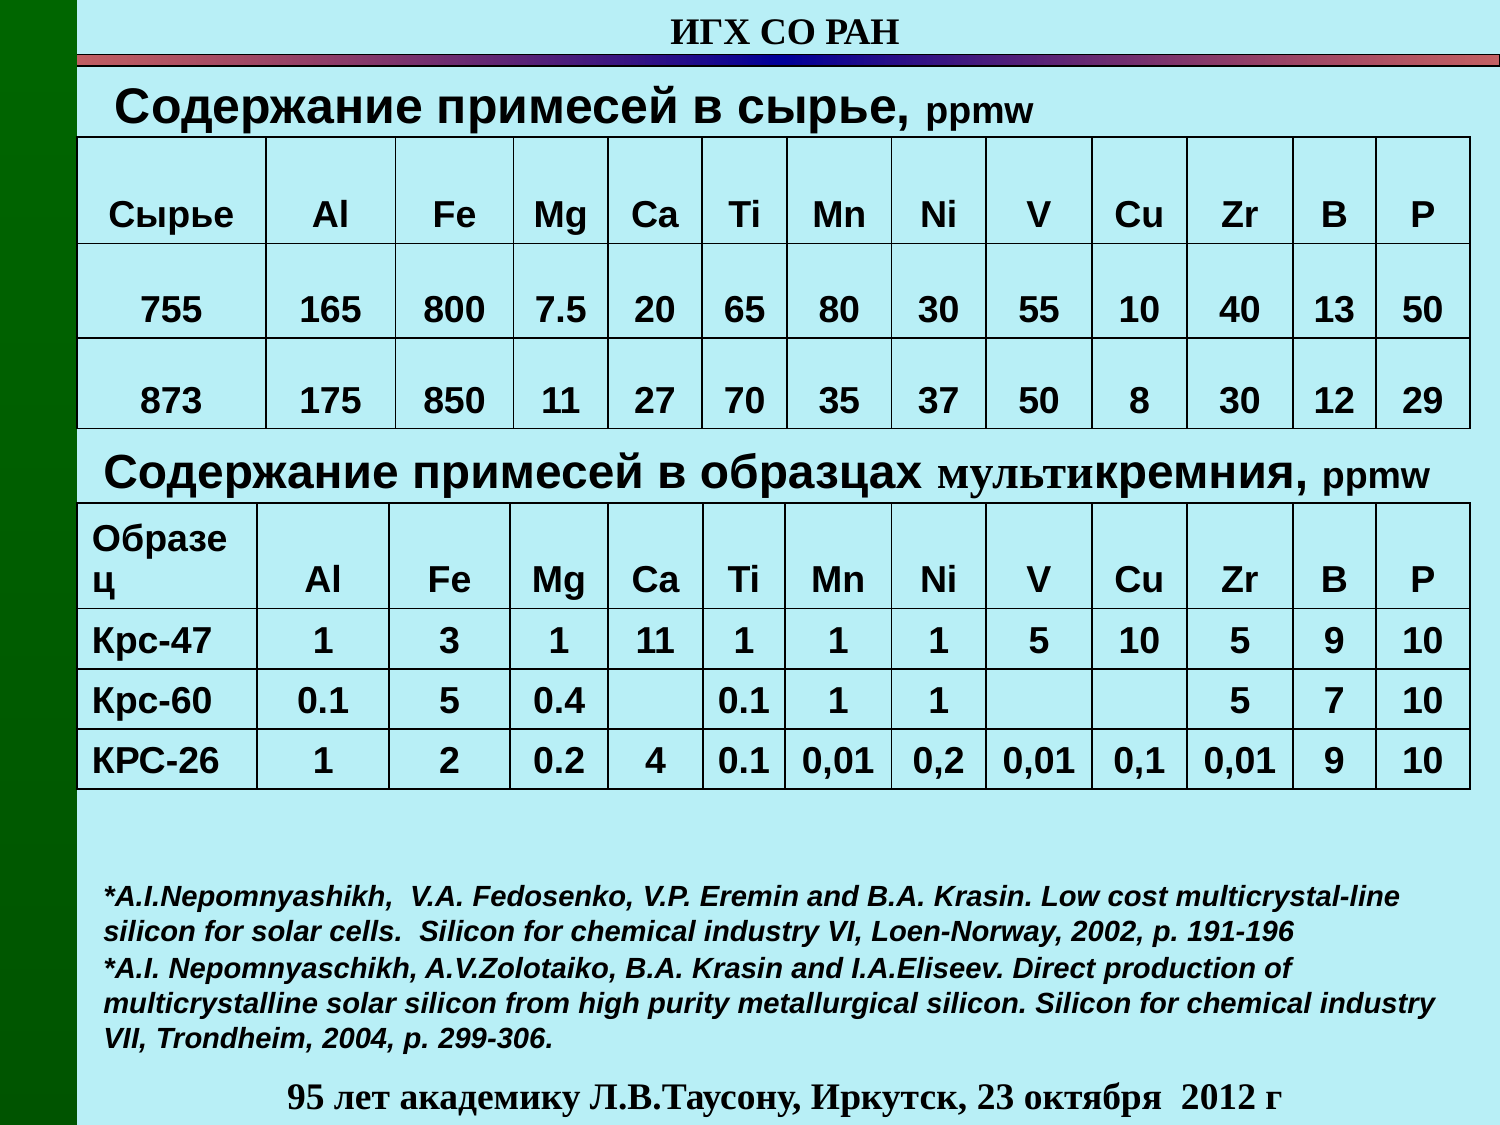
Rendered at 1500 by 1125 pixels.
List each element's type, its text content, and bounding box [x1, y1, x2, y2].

table_cell 1 [258, 609, 388, 668]
table_cell 3 [390, 609, 509, 668]
table_cell 10 [1377, 609, 1469, 668]
table_cell 0,01 [786, 730, 891, 788]
table_cell 175 [267, 339, 395, 428]
table_cell 9 [1294, 730, 1375, 788]
table_header Р [1377, 138, 1469, 243]
table_cell 80 [788, 244, 891, 337]
table_cell 27 [609, 339, 701, 428]
table_header Mg [511, 504, 607, 608]
table_cell 7.5 [514, 244, 607, 337]
table_cell 0.1 [258, 670, 388, 728]
table_cell [1093, 670, 1186, 728]
table_header Образец [78, 504, 256, 608]
table_header Ni [892, 138, 985, 243]
table_header B [1294, 504, 1375, 608]
table_cell 13 [1294, 244, 1375, 337]
table_header Mg [514, 138, 607, 243]
table_cell [987, 670, 1091, 728]
table_header Ca [609, 138, 701, 243]
table_cell 70 [703, 339, 786, 428]
table_cell 9 [1294, 609, 1375, 668]
table_cell 30 [1188, 339, 1292, 428]
table_header Сырье [78, 138, 265, 243]
table_cell Крс-60 [78, 670, 256, 728]
table_cell 40 [1188, 244, 1292, 337]
table_cell 7 [1294, 670, 1375, 728]
text_box *A.I.Nepomnyashikh, V.A. Fedosenko, V.P. Eremin and B.A. Krasin. Low cost multicrystal-line silicon for solar cells. Silicon for chemical industry VI, Loen-Norway, 2002, p. 191-196 *A.I. Nepomnyaschikh, A.V.Zolotaiko, B.A. Krasin and I.A.Eliseev. Direct production of multicrystalline solar silicon from high purity metallurgical silicon. Silicon for chemical industry VII, Trondheim, 2004, p. 299-306. [88, 869, 1500, 1062]
table_cell 12 [1294, 339, 1375, 428]
table_cell 0.1 [704, 670, 784, 728]
table_cell 1 [786, 609, 891, 668]
table_header Fe [396, 138, 513, 243]
table_header Cu [1093, 504, 1186, 608]
table_header Fe [390, 504, 509, 608]
table_cell КРС-26 [78, 730, 256, 788]
table_header P [1377, 504, 1469, 608]
table_cell 0,1 [1093, 730, 1186, 788]
table_cell 10 [1093, 609, 1186, 668]
table_cell 800 [396, 244, 513, 337]
table_cell 1 [892, 670, 985, 728]
table_header Zr [1188, 504, 1292, 608]
table_cell 1 [892, 609, 985, 668]
table_cell 0,01 [1188, 730, 1292, 788]
table_header Ti [703, 138, 786, 243]
table_header Zr [1188, 138, 1292, 243]
table_cell 50 [987, 339, 1091, 428]
table_header Cu [1093, 138, 1186, 243]
table_cell 37 [892, 339, 985, 428]
table_cell 2 [390, 730, 509, 788]
table_header Mn [786, 504, 891, 608]
table_cell 1 [704, 609, 784, 668]
table_cell 5 [987, 609, 1091, 668]
text_box Содержание примесей в сырье, ppmw [100, 66, 1311, 136]
table_header Ca [609, 504, 702, 608]
table_cell 5 [1188, 609, 1292, 668]
table_header B [1294, 138, 1375, 243]
table_header V [987, 504, 1091, 608]
table_cell 5 [1188, 670, 1292, 728]
table_cell 873 [78, 339, 265, 428]
table_cell 50 [1377, 244, 1469, 337]
table_cell 1 [511, 609, 607, 668]
table_cell 850 [396, 339, 513, 428]
table_cell 30 [892, 244, 985, 337]
table_header Ti [704, 504, 784, 608]
table_cell 8 [1093, 339, 1186, 428]
table_cell 65 [703, 244, 786, 337]
table_cell 10 [1377, 730, 1469, 788]
table_header Ni [892, 504, 985, 608]
table_cell 10 [1377, 670, 1469, 728]
table_cell 755 [78, 244, 265, 337]
table_cell 0,2 [892, 730, 985, 788]
table_header Mn [788, 138, 891, 243]
table_cell 1 [258, 730, 388, 788]
table_cell 0.1 [704, 730, 784, 788]
table_cell 4 [609, 730, 702, 788]
table_cell 5 [390, 670, 509, 728]
table_cell 55 [987, 244, 1091, 337]
table_header Al [267, 138, 395, 243]
table_cell Крс-47 [78, 609, 256, 668]
table_cell 0.4 [511, 670, 607, 728]
text_box Содержание примесей в образцах мультикремния, ppmw [88, 432, 1500, 505]
table_header Al [258, 504, 388, 608]
table_cell 165 [267, 244, 395, 337]
table_header V [987, 138, 1091, 243]
table_cell 0,01 [987, 730, 1091, 788]
table_cell 29 [1377, 339, 1469, 428]
table_cell 1 [786, 670, 891, 728]
table_cell 20 [609, 244, 701, 337]
table_cell 35 [788, 339, 891, 428]
table_cell 10 [1093, 244, 1186, 337]
table_cell 0.2 [511, 730, 607, 788]
table_cell 11 [609, 609, 702, 668]
table_cell [609, 670, 702, 728]
table_cell 11 [514, 339, 607, 428]
